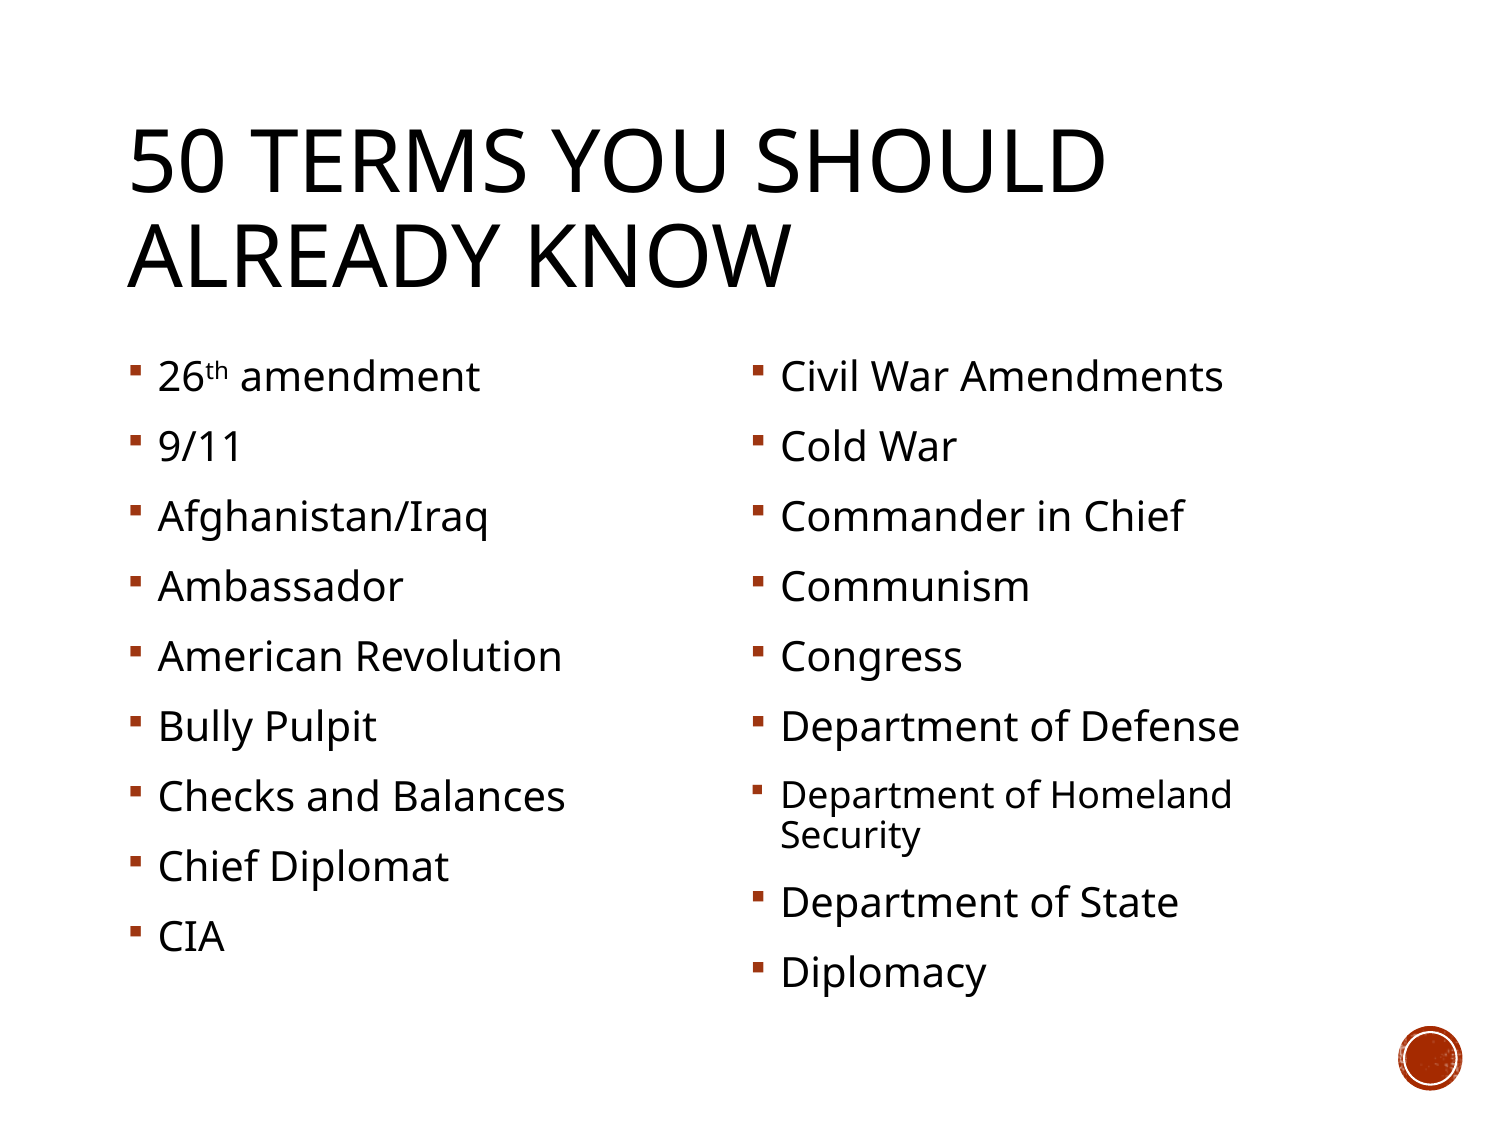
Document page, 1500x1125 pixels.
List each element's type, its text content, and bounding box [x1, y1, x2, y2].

title 50 Terms you should already know [112, 79, 1388, 344]
list 26th amendment 9/11 Afghanistan/Iraq Ambassador American Revolution Bully Pulpit Checks and Balances Chief Diplomat CIA Civil War Amendments Cold War Commander in Chief Communism Congress Department of Defense Department of Homeland Security Department of State Diplomacy [112, 348, 1388, 1013]
